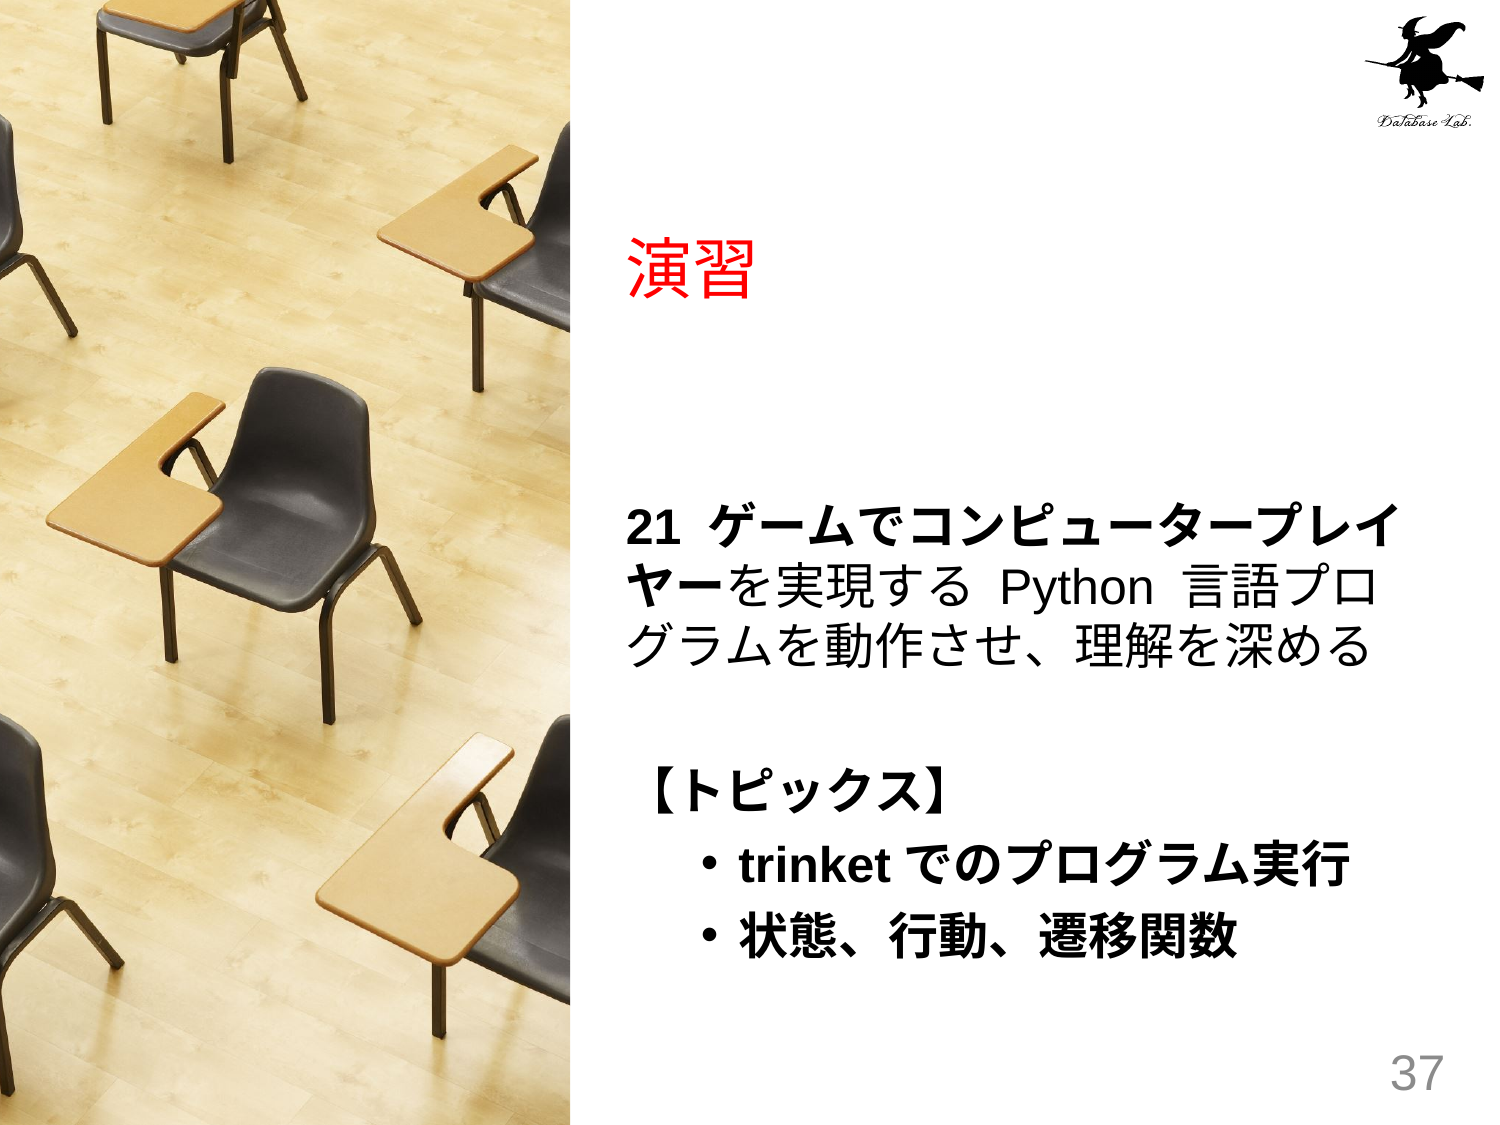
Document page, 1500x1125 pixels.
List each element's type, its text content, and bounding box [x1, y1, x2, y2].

picture [0, 0, 571, 1125]
slide_number 37 [1314, 1044, 1461, 1104]
picture [1362, 14, 1486, 130]
list 21 ゲームでコンピュータープレイヤーを実現する Python 言語プログラムを動作させ、理解を深める 【トピックス】 trinketでのプログラム実行 状態、行動、遷移関数 [610, 365, 1422, 1021]
title 演習 [610, 103, 1422, 315]
